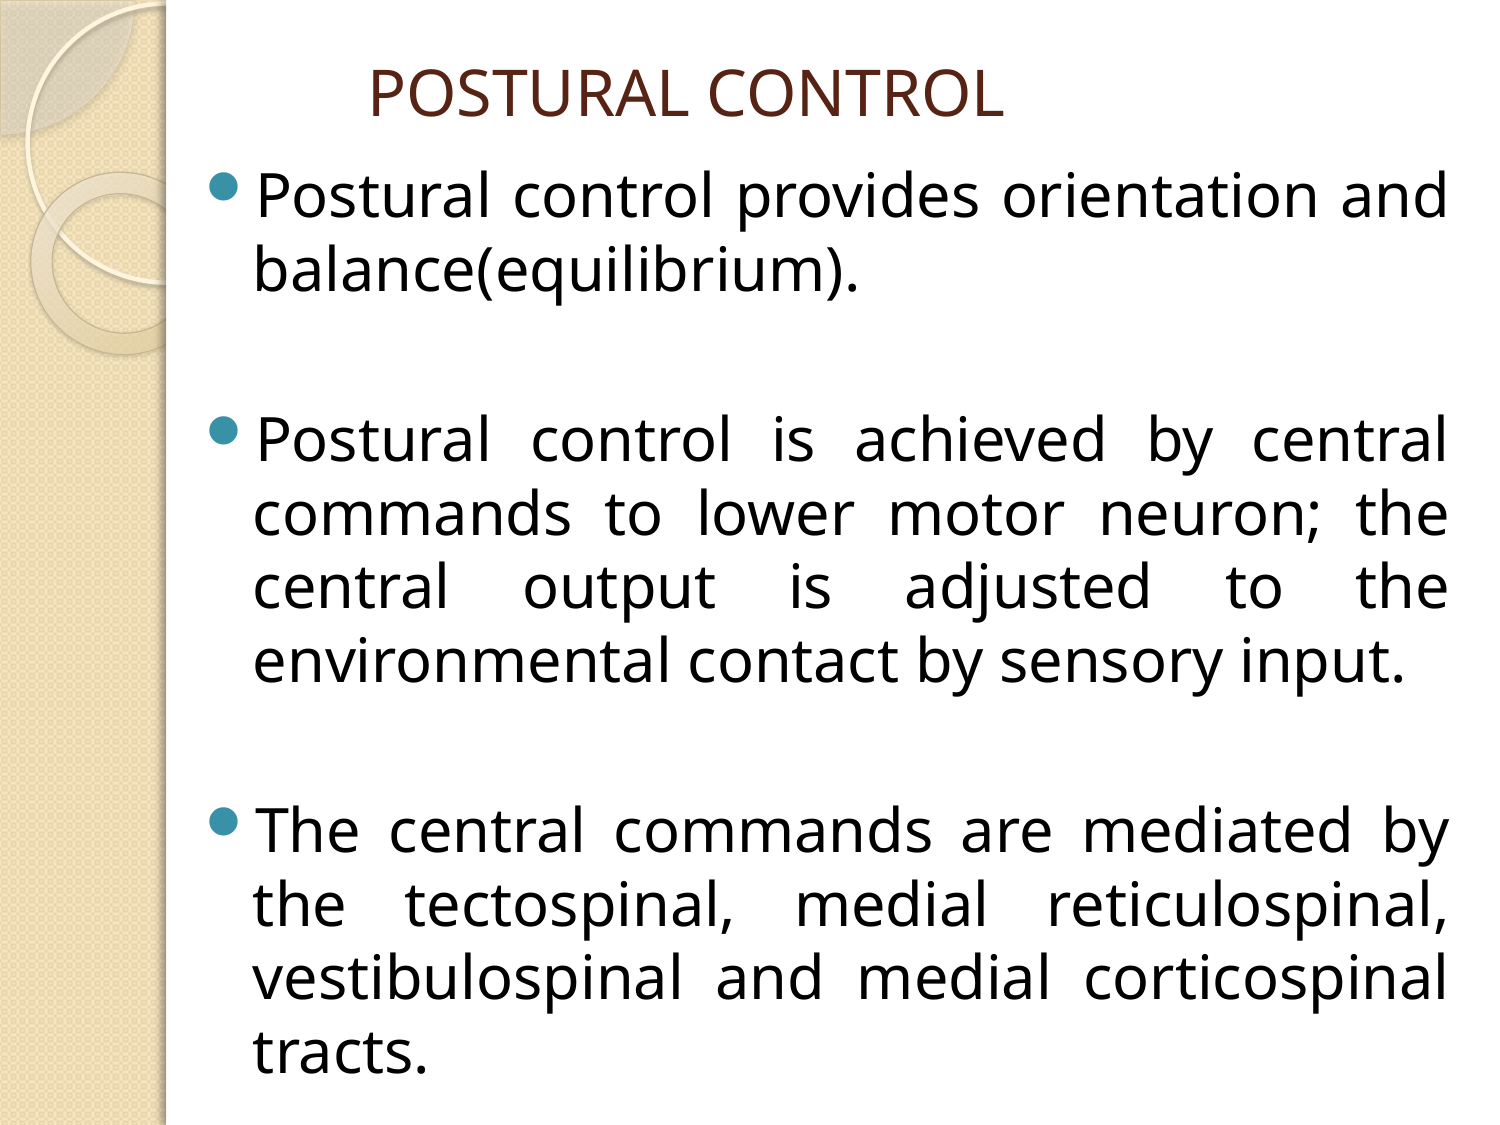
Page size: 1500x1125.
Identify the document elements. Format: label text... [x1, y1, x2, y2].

title POSTURAL CONTROL [235, 45, 1466, 138]
list Postural control provides orientation and balance(equilibrium). Postural control is achieved by central commands to lower motor neuron; the central output is adjusted to the environmental contact by sensory input. The central commands are mediated by the tectospinal, medial reticulospinal, vestibulospinal and medial corticospinal tracts. [183, 149, 1466, 1094]
